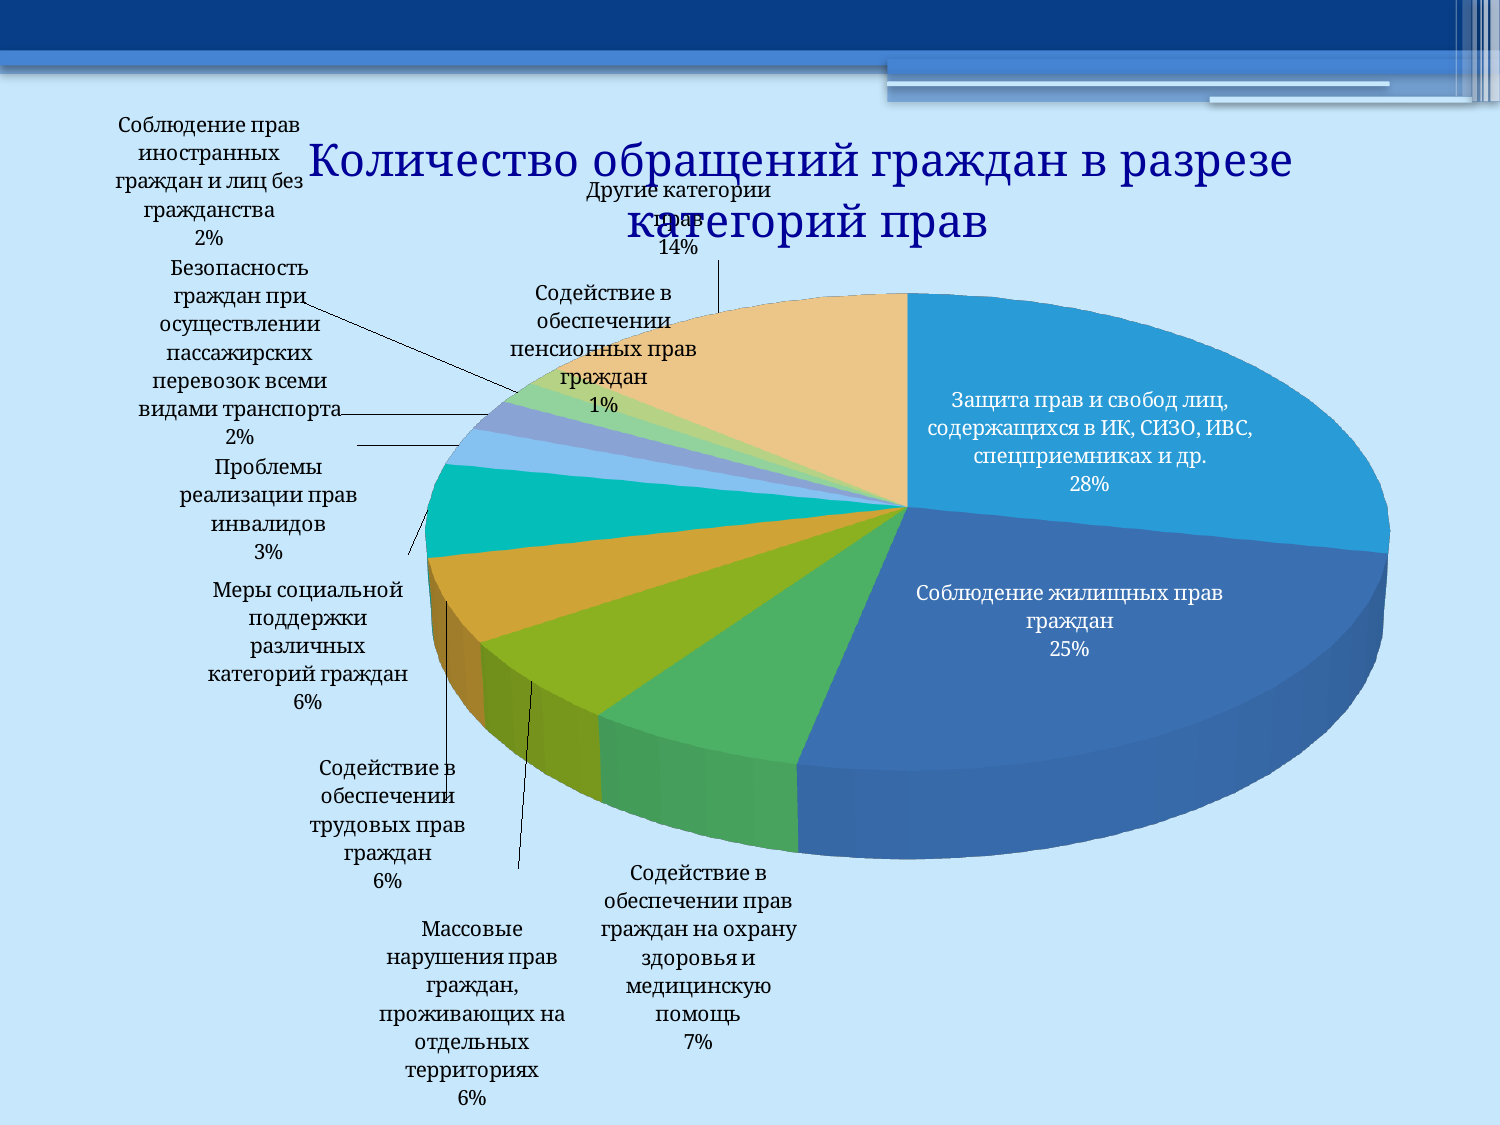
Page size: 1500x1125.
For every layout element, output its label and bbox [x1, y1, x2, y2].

chart [17, 101, 1486, 1118]
